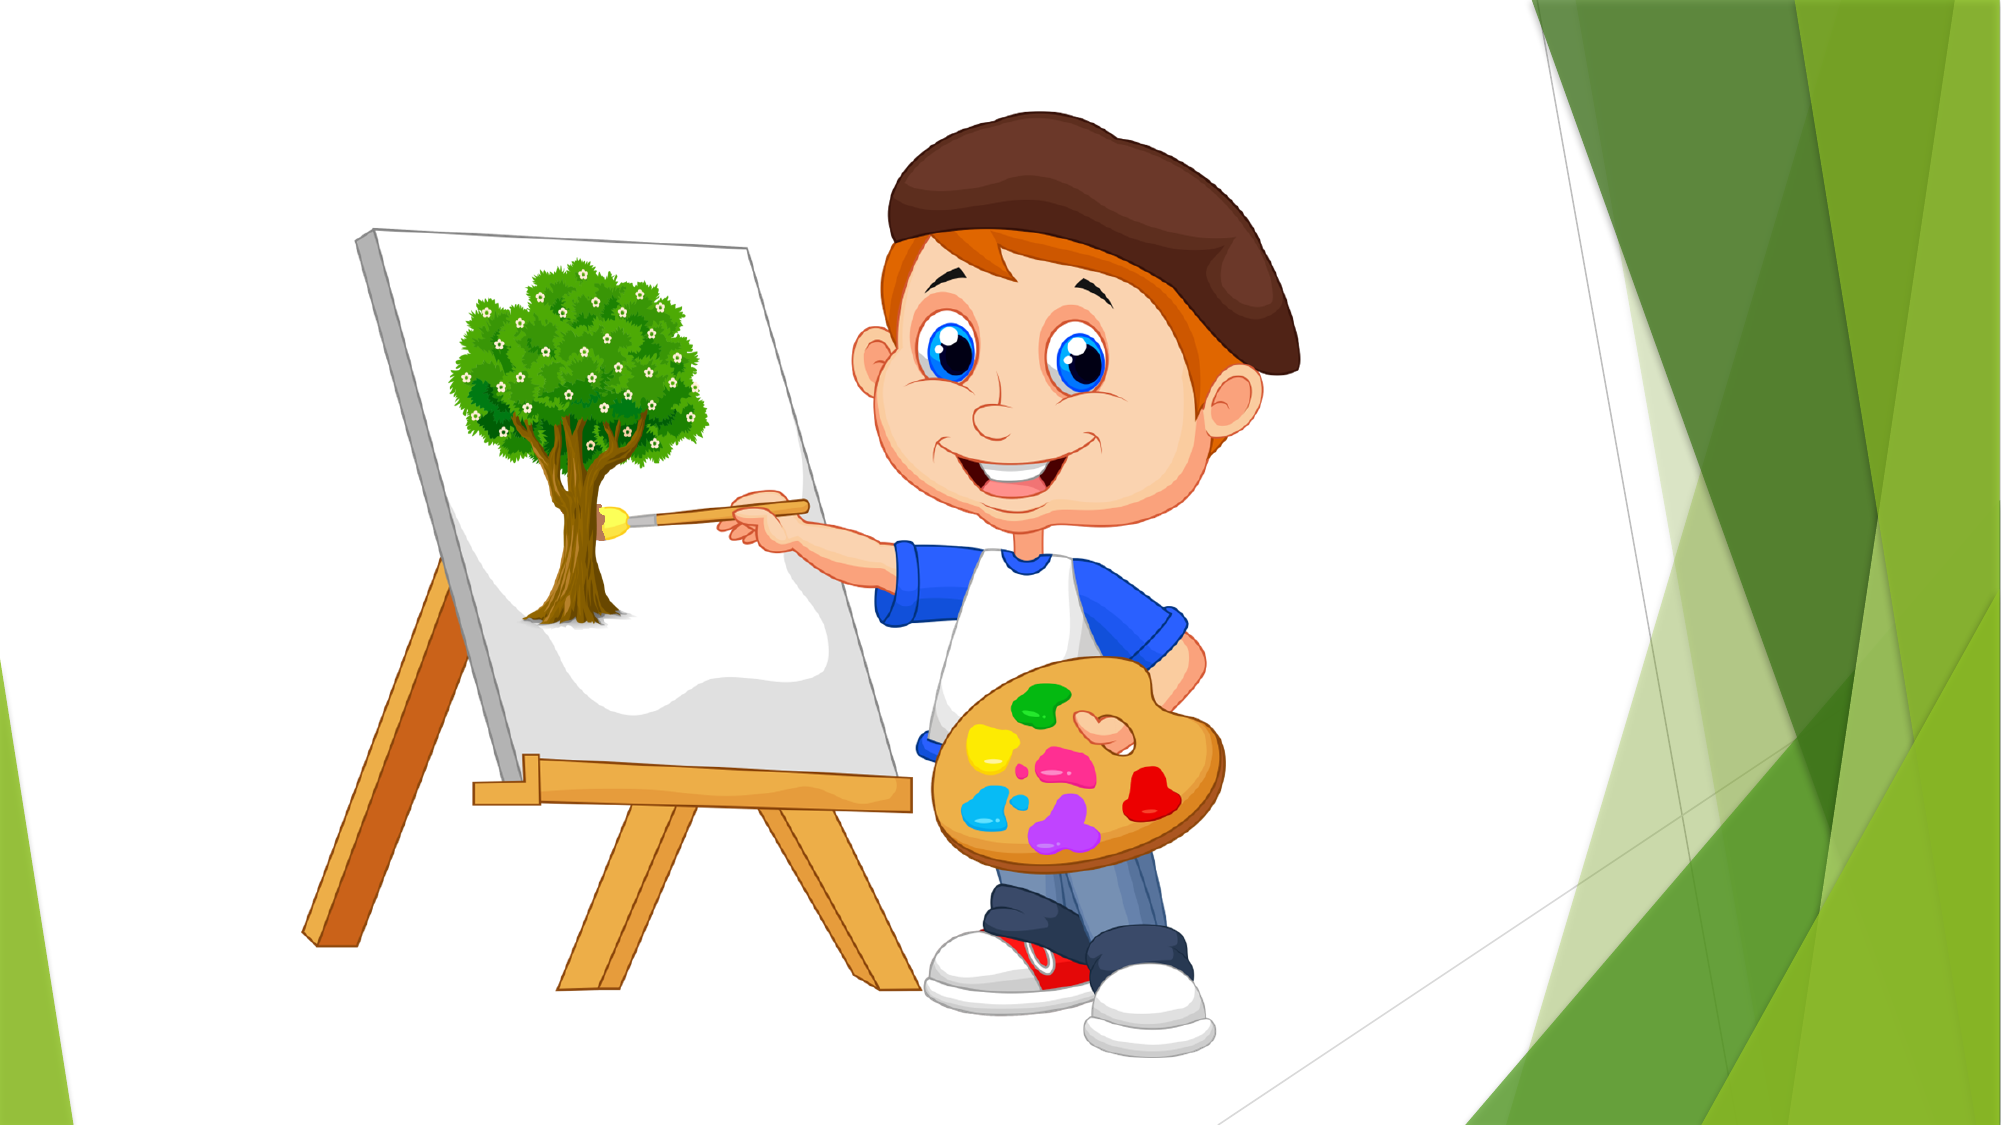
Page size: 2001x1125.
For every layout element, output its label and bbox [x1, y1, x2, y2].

picture [300, 106, 1310, 1059]
